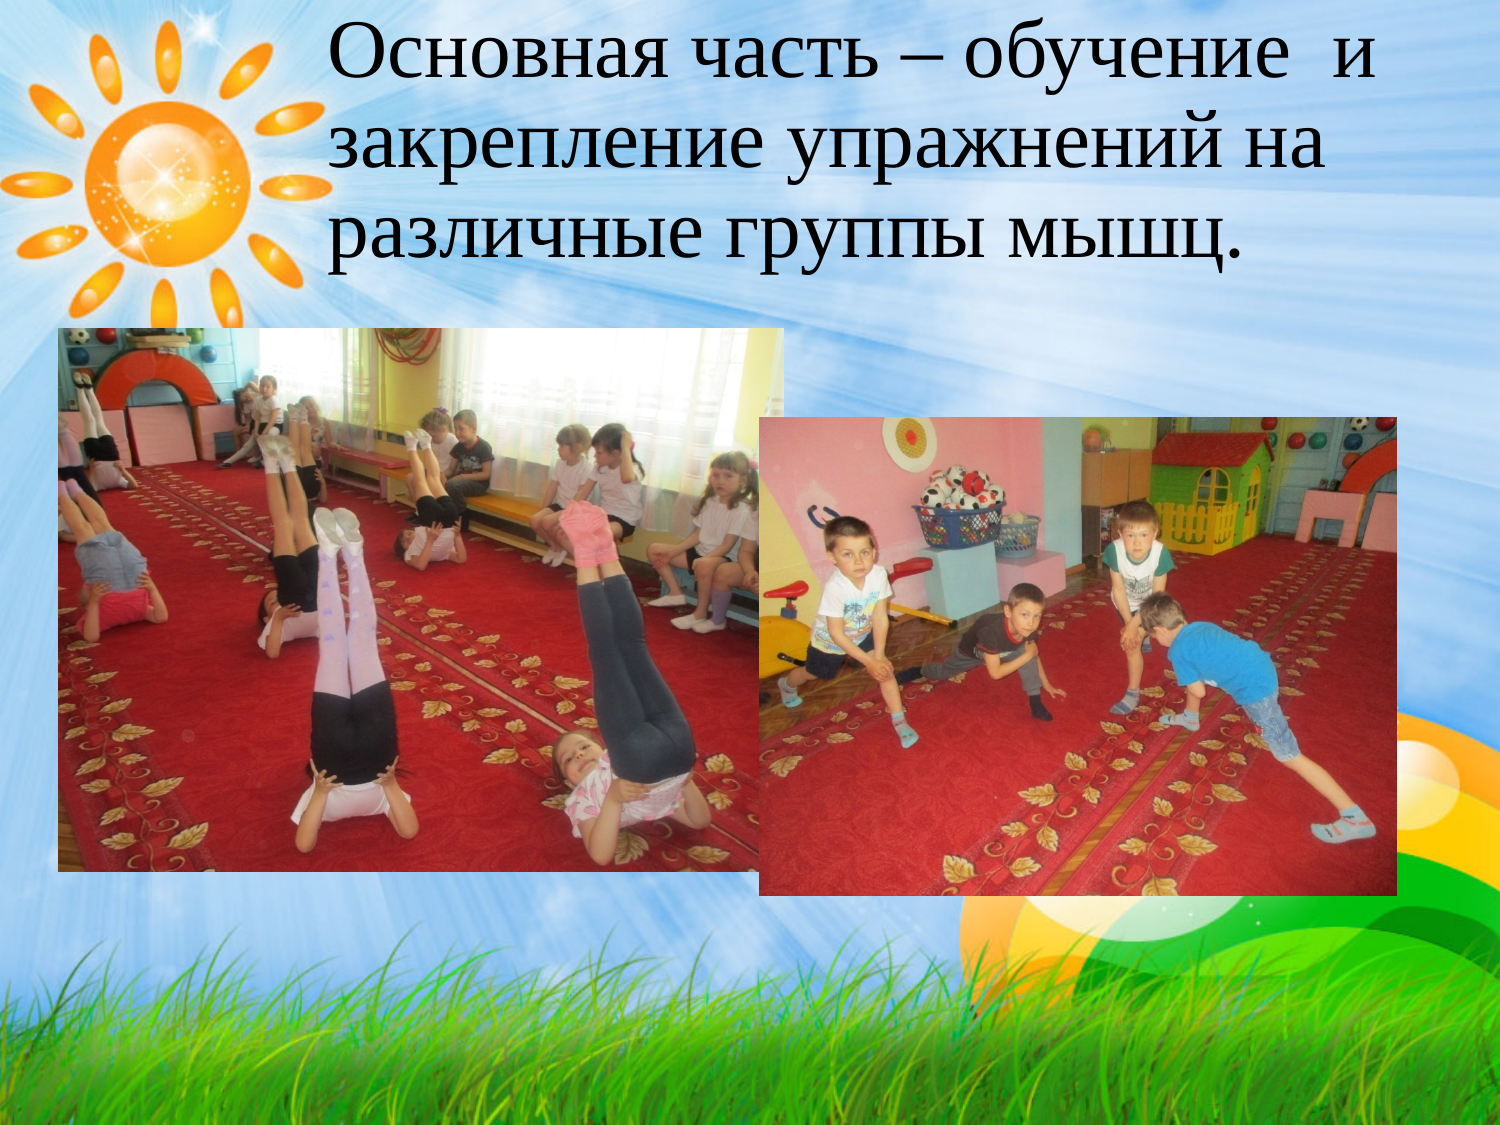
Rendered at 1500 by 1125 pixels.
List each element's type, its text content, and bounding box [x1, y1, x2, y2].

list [759, 417, 1397, 896]
picture [0, 0, 1500, 1125]
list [58, 328, 784, 872]
title Основная часть – обучение и закрепление упражнений на различные группы мышц. [312, 42, 1500, 339]
